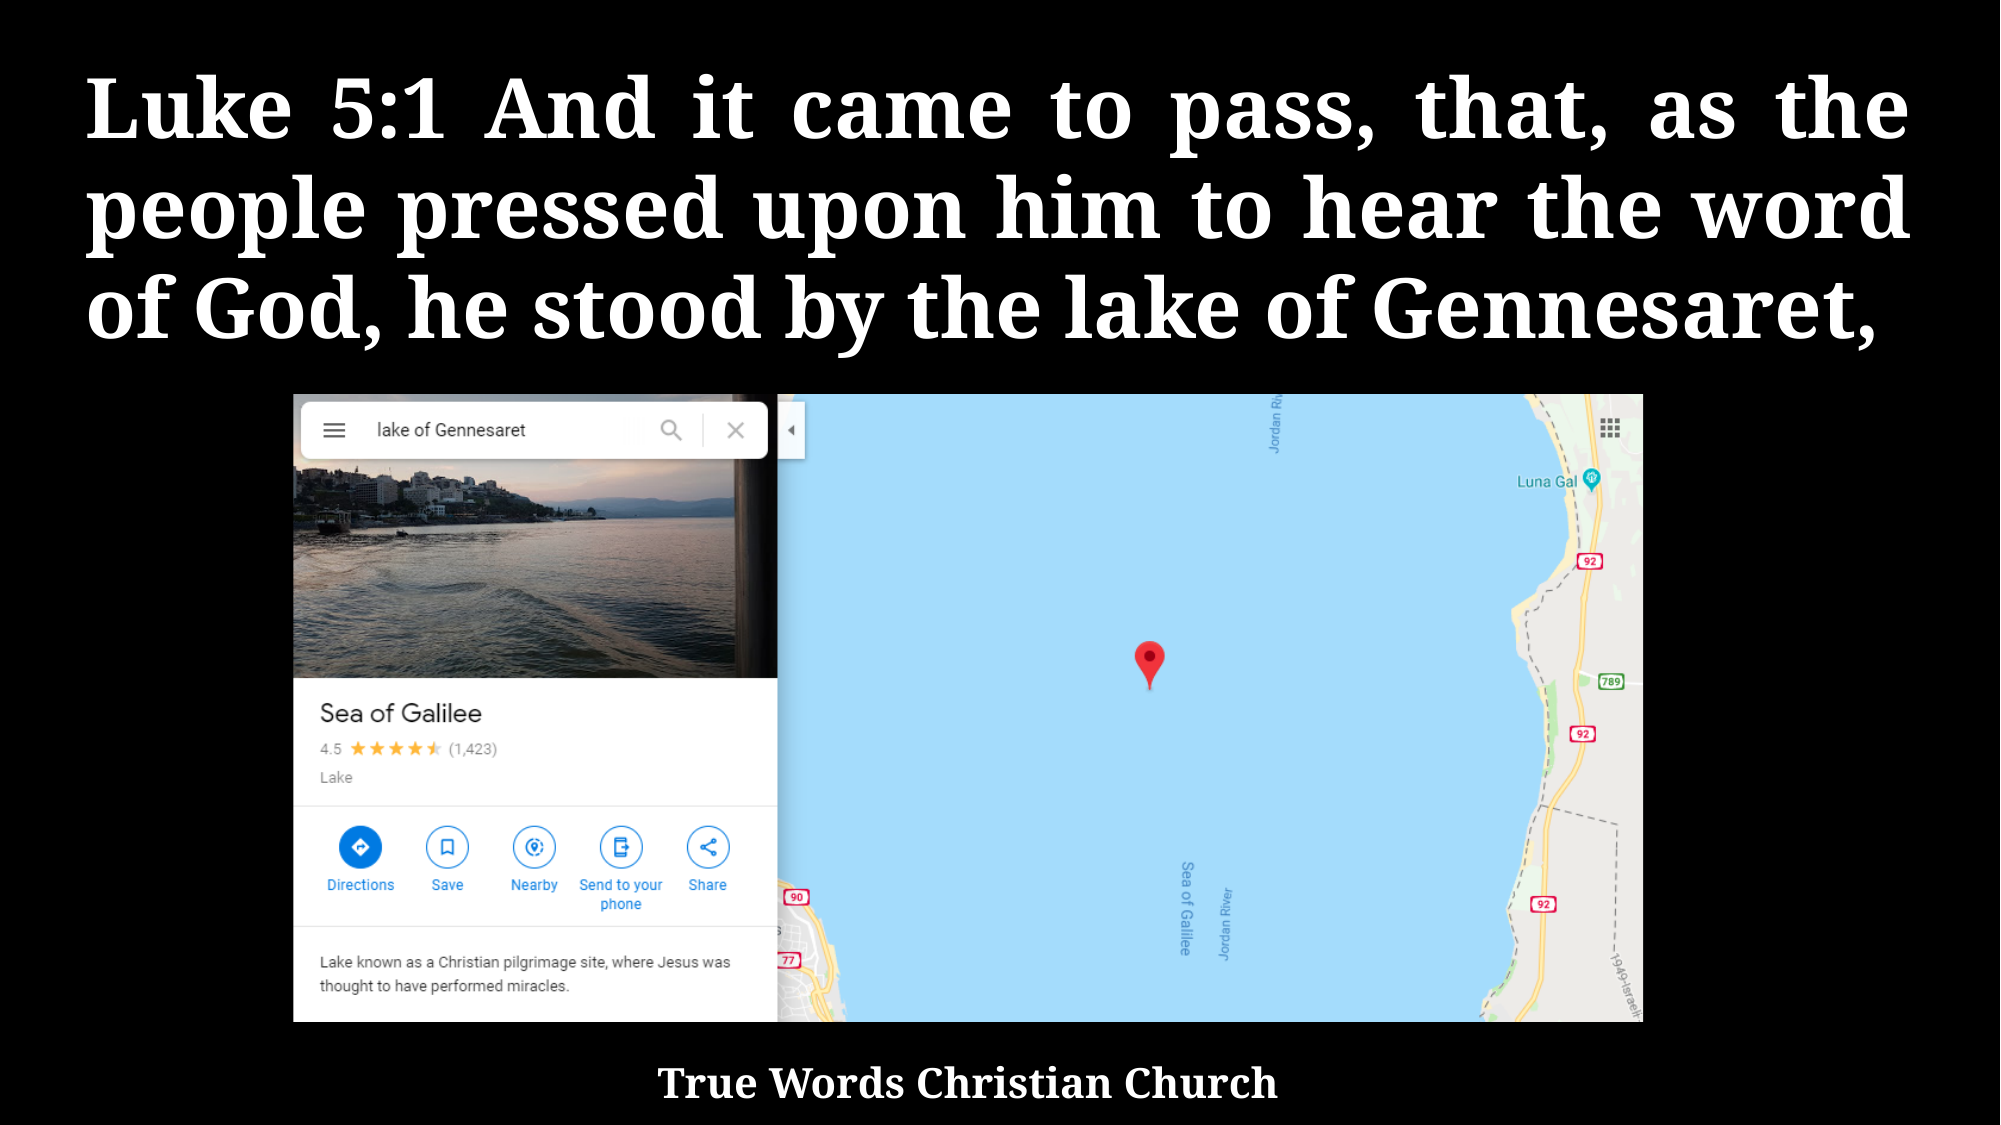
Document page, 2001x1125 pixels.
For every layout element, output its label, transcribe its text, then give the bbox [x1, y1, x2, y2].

text_box True Words Christian Church [642, 1049, 1294, 1114]
picture [293, 394, 1644, 1022]
text_box Luke 5:1 And it came to pass, that, as the people pressed upon him to hear the word of God, he stood by the lake of Gennesaret, [71, 48, 1928, 363]
